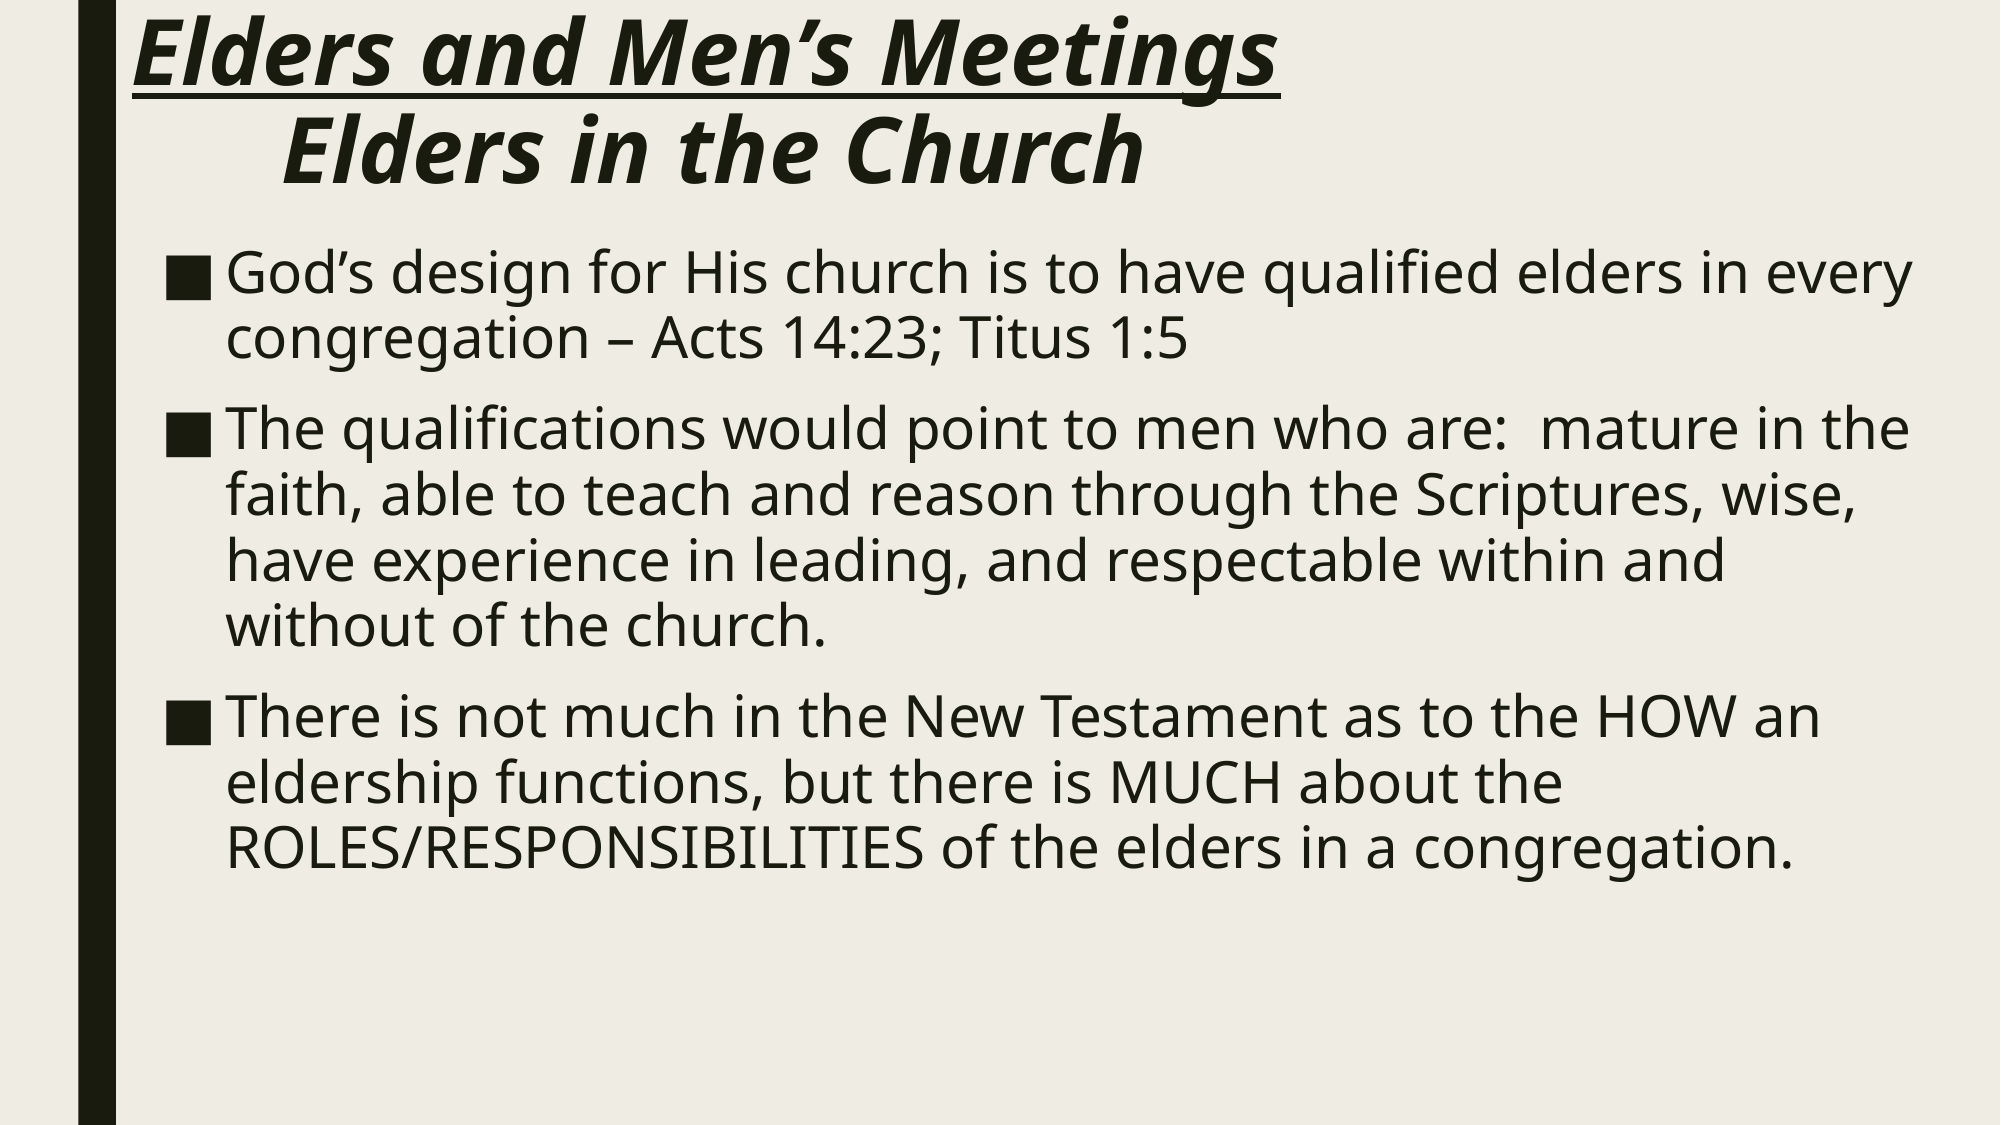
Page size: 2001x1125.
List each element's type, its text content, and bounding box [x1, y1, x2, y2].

title Elders and Men’s Meetings Elders in the Church [116, 0, 1692, 234]
list God’s design for His church is to have qualified elders in every congregation – Acts 14:23; Titus 1:5 The qualifications would point to men who are: mature in the faith, able to teach and reason through the Scriptures, wise, have experience in leading, and respectable within and without of the church. There is not much in the New Testament as to the HOW an eldership functions, but there is MUCH about the ROLES/RESPONSIBILITIES of the elders in a congregation. [146, 233, 1946, 1067]
